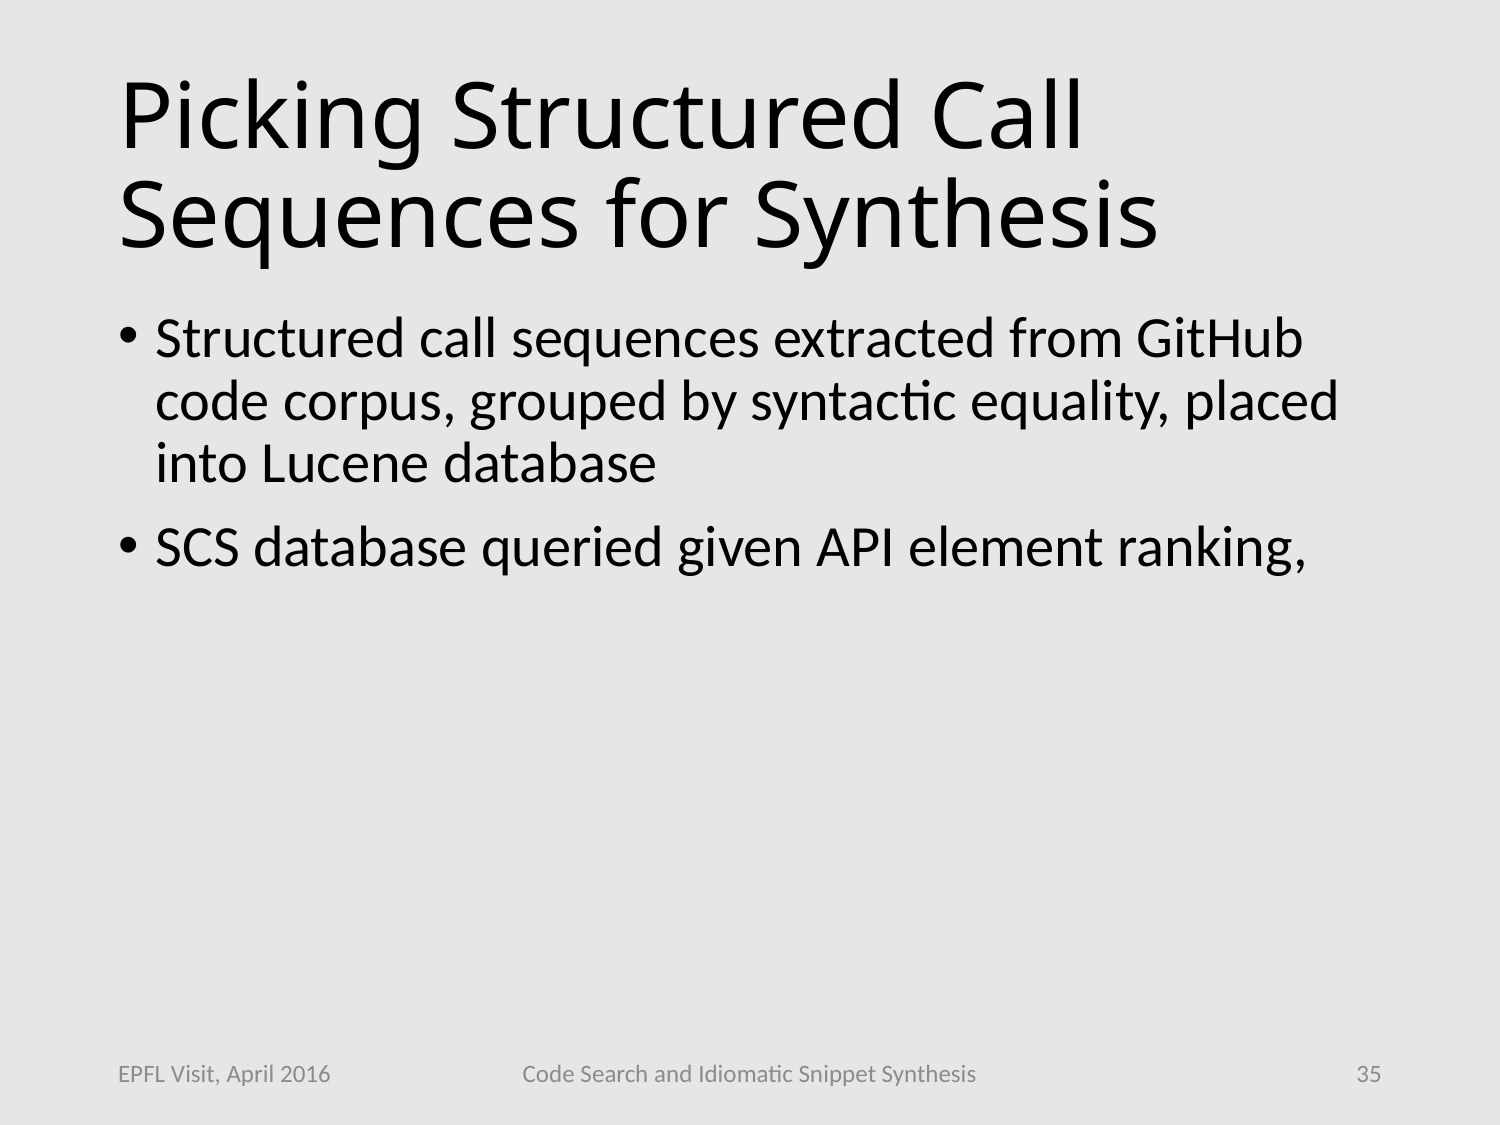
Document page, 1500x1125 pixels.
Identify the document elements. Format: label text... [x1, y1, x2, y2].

footer Code Search and Idiomatic Snippet Synthesis [496, 1042, 1004, 1103]
slide_number 35 [1059, 1042, 1397, 1103]
title Picking Structured Call Sequences for Synthesis [103, 59, 1397, 278]
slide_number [103, 1042, 441, 1103]
